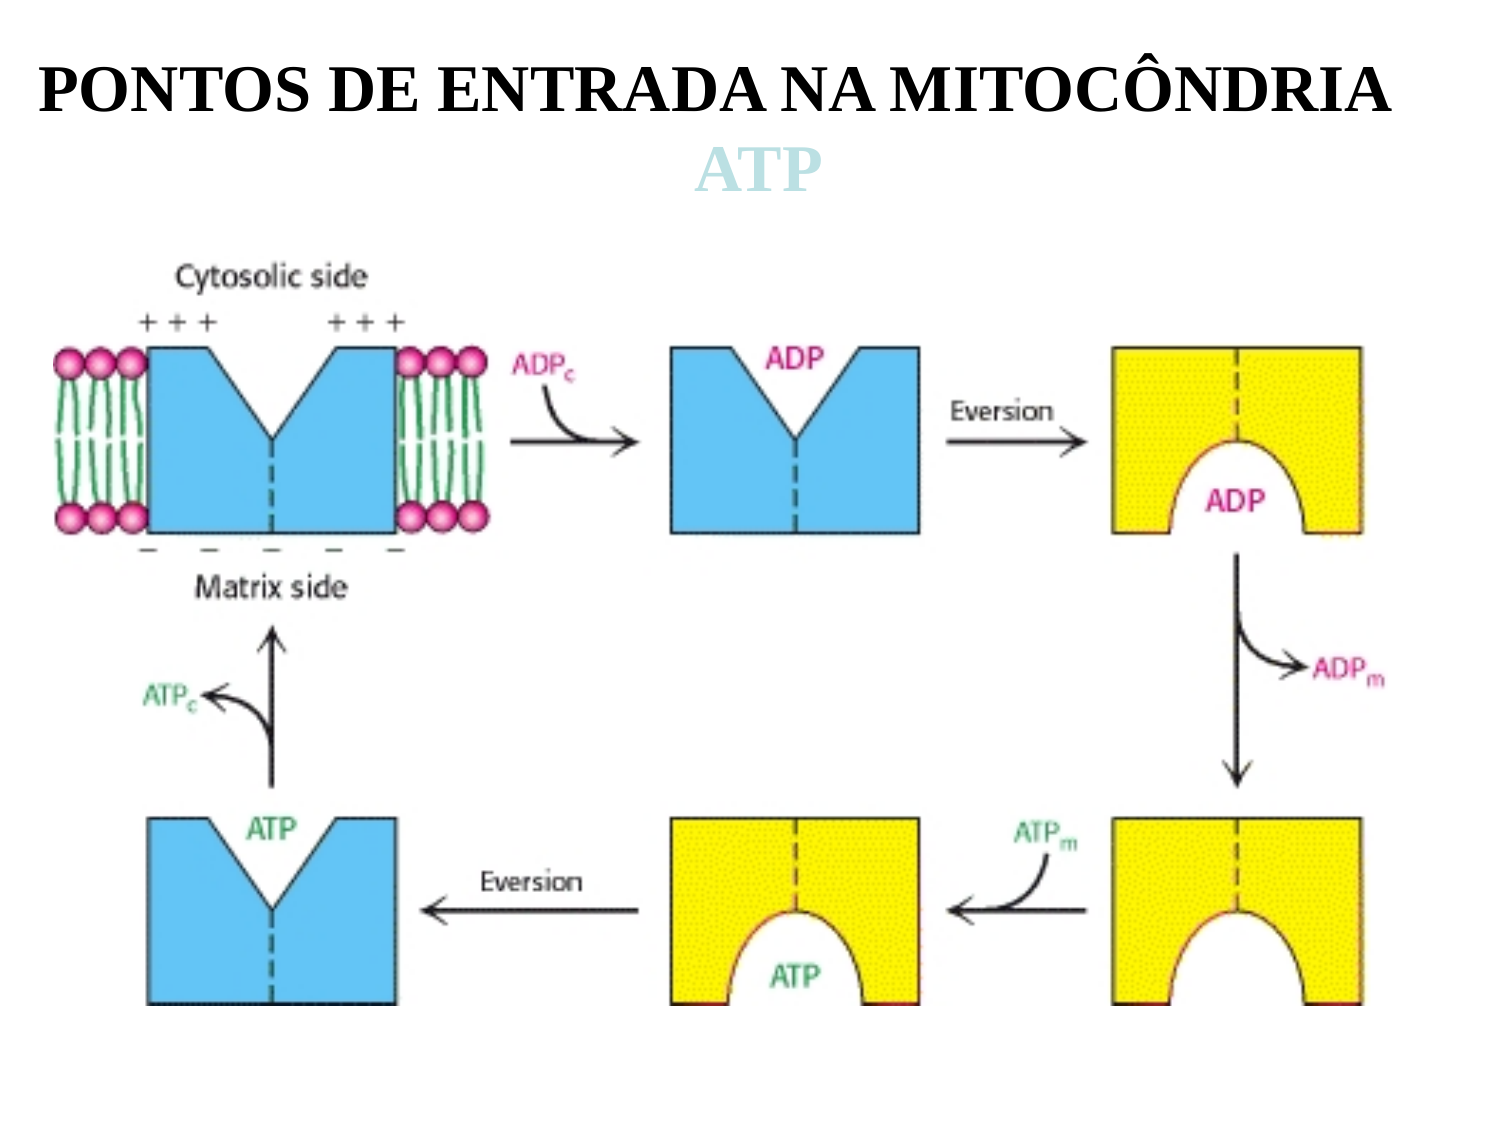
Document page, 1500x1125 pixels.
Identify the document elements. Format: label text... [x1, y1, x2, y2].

picture [52, 256, 1388, 1006]
text_box PONTOS DE ENTRADA NA MITOCÔNDRIA ATP [23, 30, 1495, 219]
